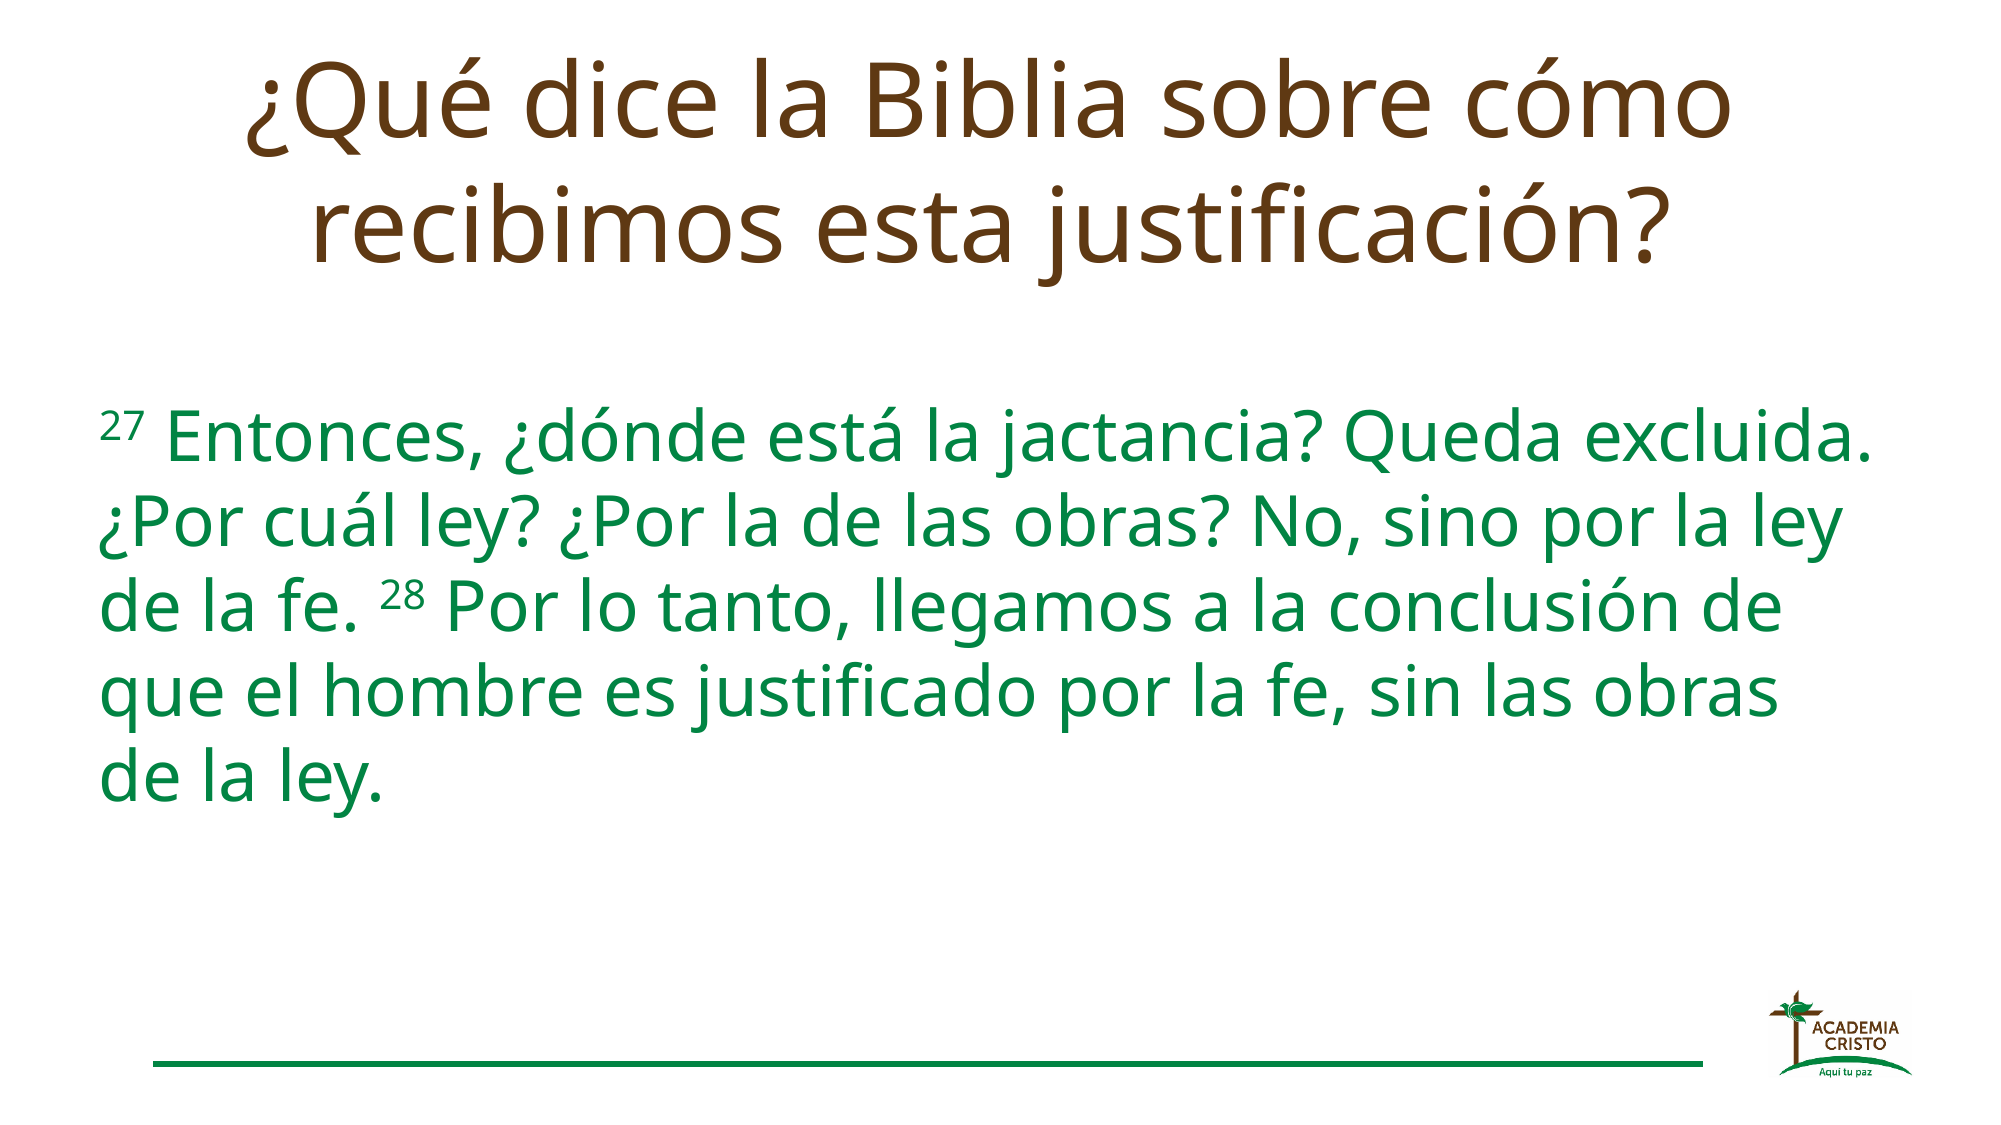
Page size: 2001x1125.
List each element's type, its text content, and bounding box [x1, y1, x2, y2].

text_box ¿Qué dice la Biblia sobre cómo recibimos esta justificación? [140, 26, 1841, 291]
text_box 27 Entonces, ¿dónde está la jactancia? Queda excluida. ¿Por cuál ley? ¿Por la de las obras? No, sino por la ley de la fe. 28 Por lo tanto, llegamos a la conclusión de que el hombre es justificado por la fe, sin las obras de la ley. [84, 383, 1898, 823]
picture [1760, 984, 1922, 1091]
